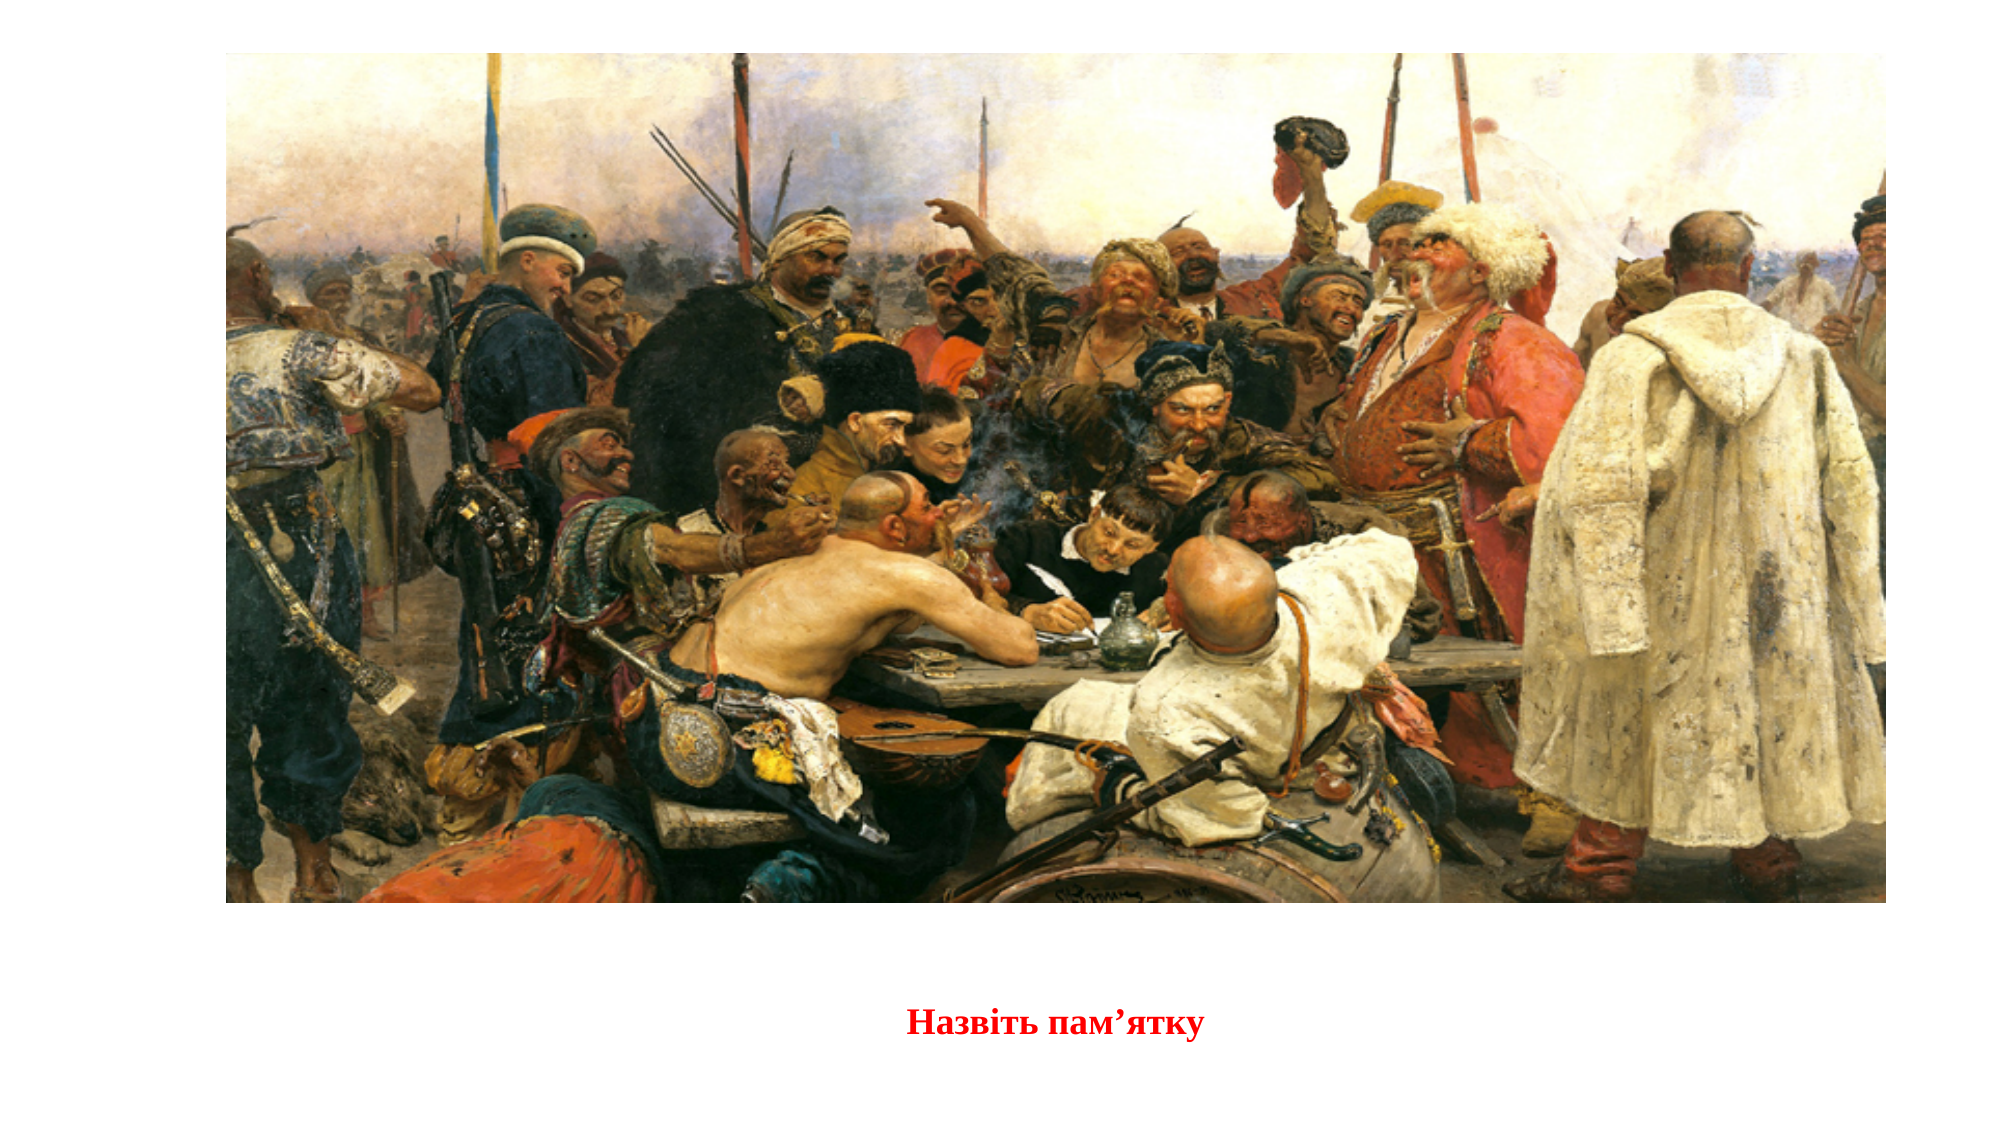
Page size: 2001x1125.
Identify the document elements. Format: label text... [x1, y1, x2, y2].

picture [226, 52, 1886, 903]
text_box Назвіть пам’ятку [891, 989, 1220, 1050]
